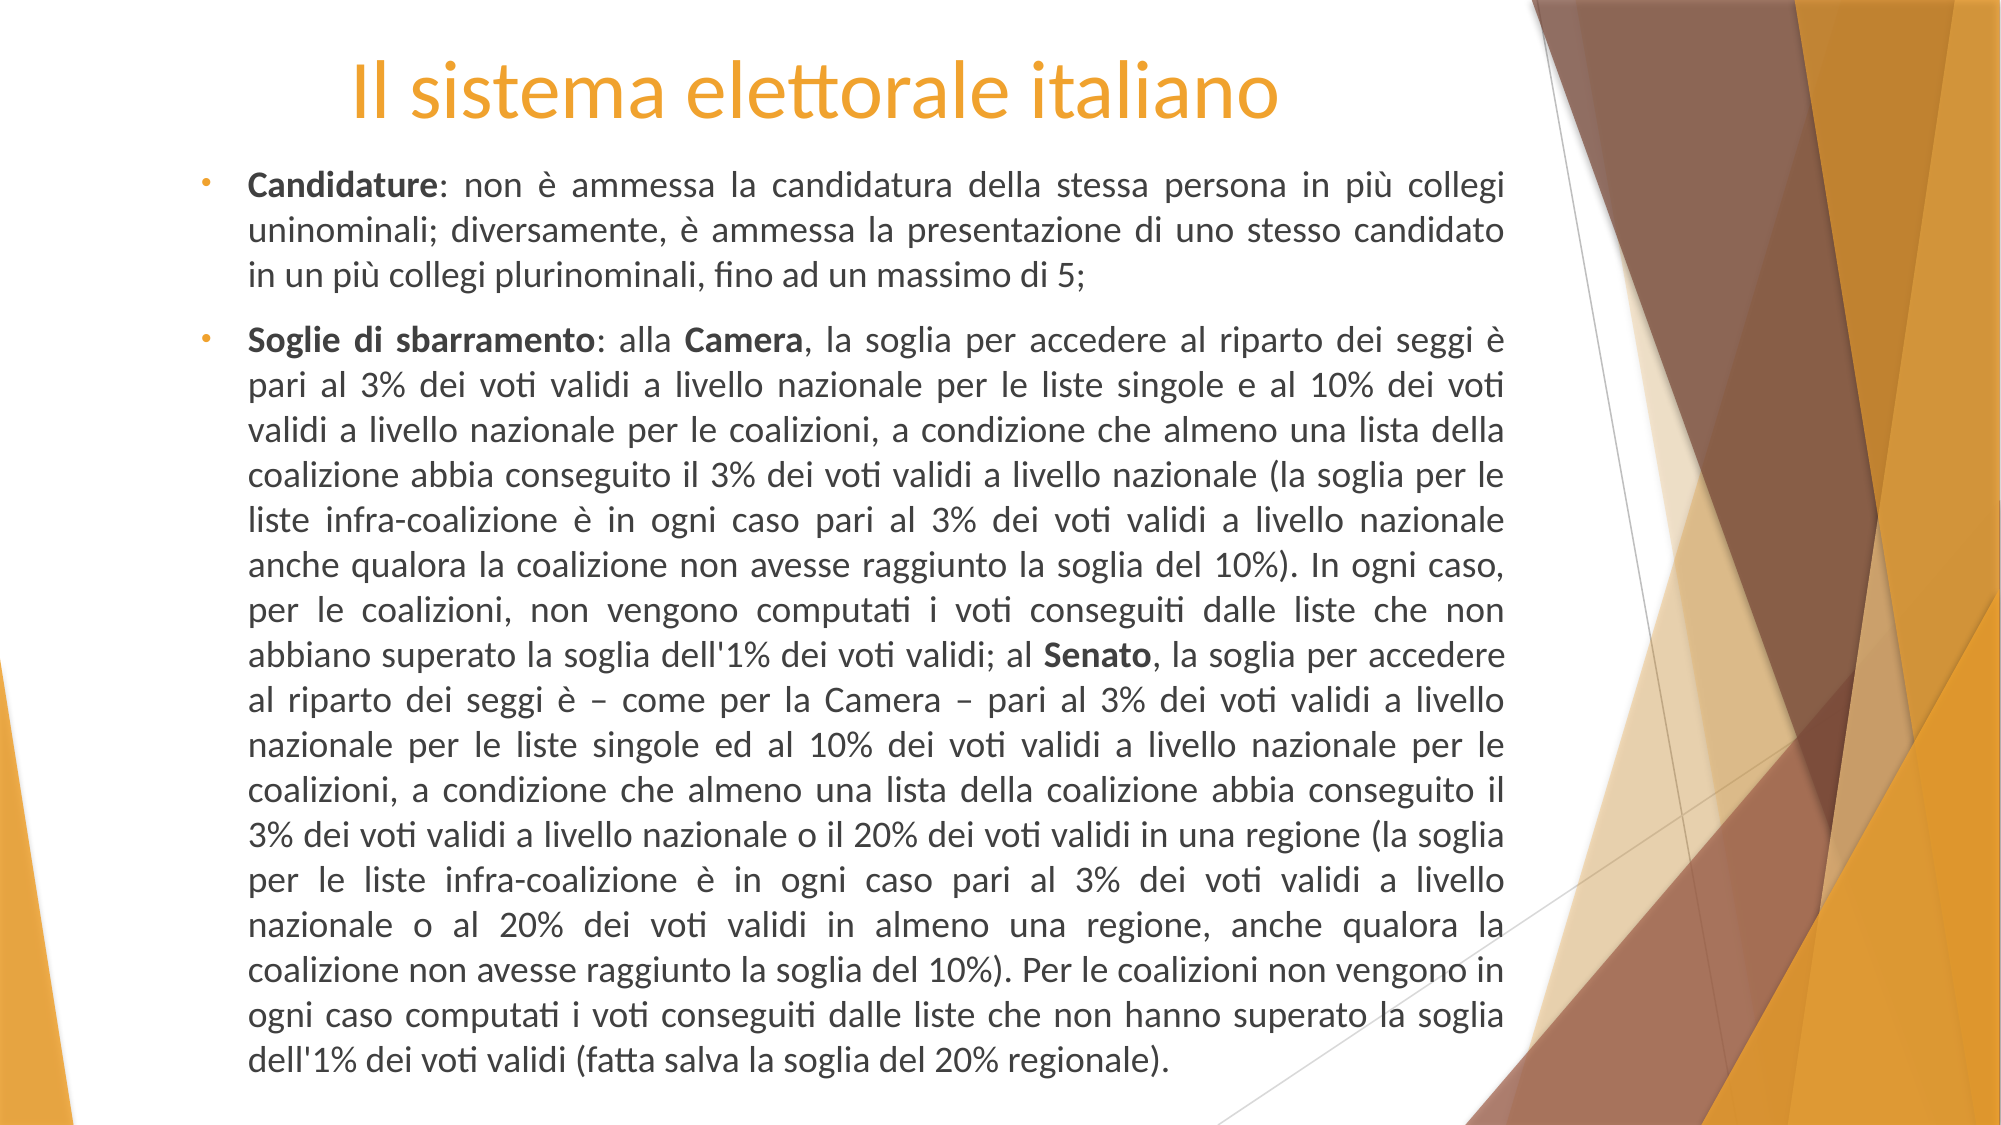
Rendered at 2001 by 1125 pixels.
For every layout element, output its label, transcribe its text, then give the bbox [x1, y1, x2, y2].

title Il sistema elettorale italiano [111, 27, 1522, 152]
list Candidature: non è ammessa la candidatura della stessa persona in più collegi uninominali; diversamente, è ammessa la presentazione di uno stesso candidato in un più collegi plurinominali, fino ad un massimo di 5; Soglie di sbarramento: alla Camera, la soglia per accedere al riparto dei seggi è pari al 3% dei voti validi a livello nazionale per le liste singole e al 10% dei voti validi a livello nazionale per le coalizioni, a condizione che almeno una lista della coalizione abbia conseguito il 3% dei voti validi a livello nazionale (la soglia per le liste infra-coalizione è in ogni caso pari al 3% dei voti validi a livello nazionale anche qualora la coalizione non avesse raggiunto la soglia del 10%). In ogni caso, per le coalizioni, non vengono computati i voti conseguiti dalle liste che non abbiano superato la soglia dell'1% dei voti validi; al Senato, la soglia per accedere al riparto dei seggi è – come per la Camera – pari al 3% dei voti validi a livello nazionale per le liste singole ed al 10% dei voti validi a livello nazionale per le coalizioni, a condizione che almeno una lista della coalizione abbia conseguito il 3% dei voti validi a livello nazionale o il 20% dei voti validi in una regione (la soglia per le liste infra-coalizione è in ogni caso pari al 3% dei voti validi a livello nazionale o al 20% dei voti validi in almeno una regione, anche qualora la coalizione non avesse raggiunto la soglia del 10%). Per le coalizioni non vengono in ogni caso computati i voti conseguiti dalle liste che non hanno superato la soglia dell'1% dei voti validi (fatta salva la soglia del 20% regionale). [111, 152, 1522, 1082]
